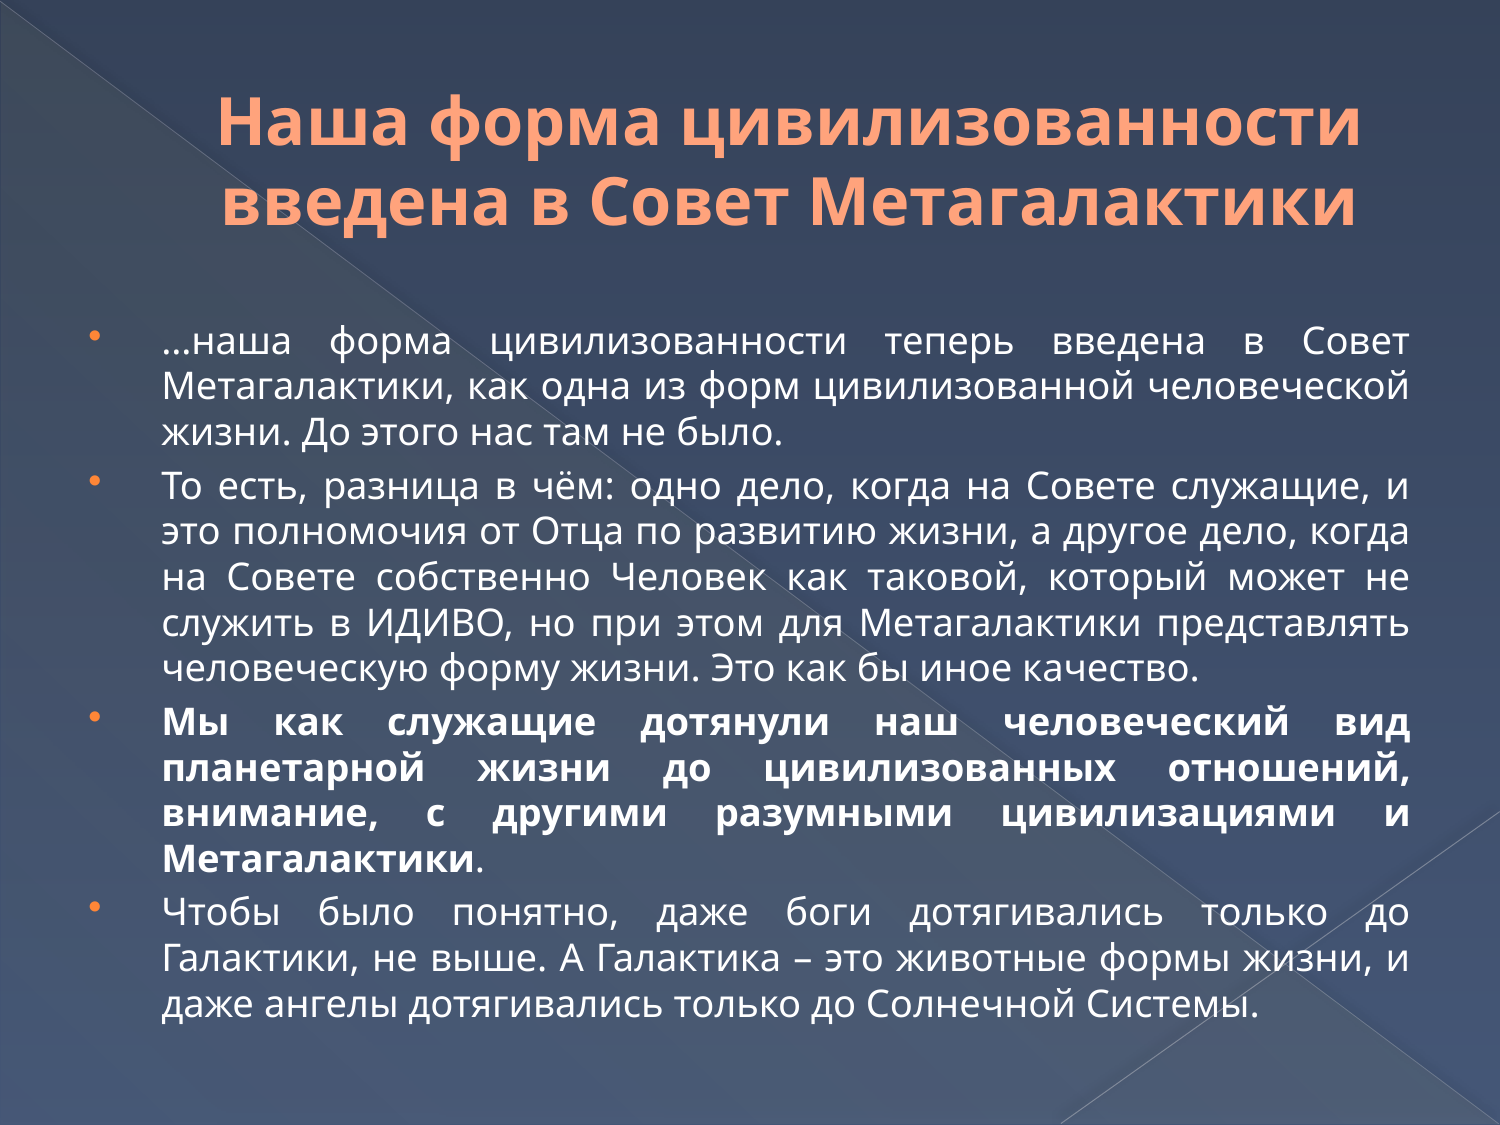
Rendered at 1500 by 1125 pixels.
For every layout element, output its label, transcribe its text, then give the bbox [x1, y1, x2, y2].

title Наша форма цивилизованности введена в Совет Метагалактики [75, 43, 1425, 274]
list …наша форма цивилизованности теперь введена в Совет Метагалактики, как одна из форм цивилизованной человеческой жизни. До этого нас там не было. То есть, разница в чём: одно дело, когда на Совете служащие, и это полномочия от Отца по развитию жизни, а другое дело, когда на Совете собственно Человек как таковой, который может не служить в ИДИВО, но при этом для Метагалактики представлять человеческую форму жизни. Это как бы иное качество. Мы как служащие дотянули наш человеческий вид планетарной жизни до цивилизованных отношений, внимание, с другими разумными цивилизациями и Метагалактики. Чтобы было понятно, даже боги дотягивались только до Галактики, не выше. А Галактика – это животные формы жизни, и даже ангелы дотягивались только до Солнечной Системы. [75, 308, 1425, 1059]
